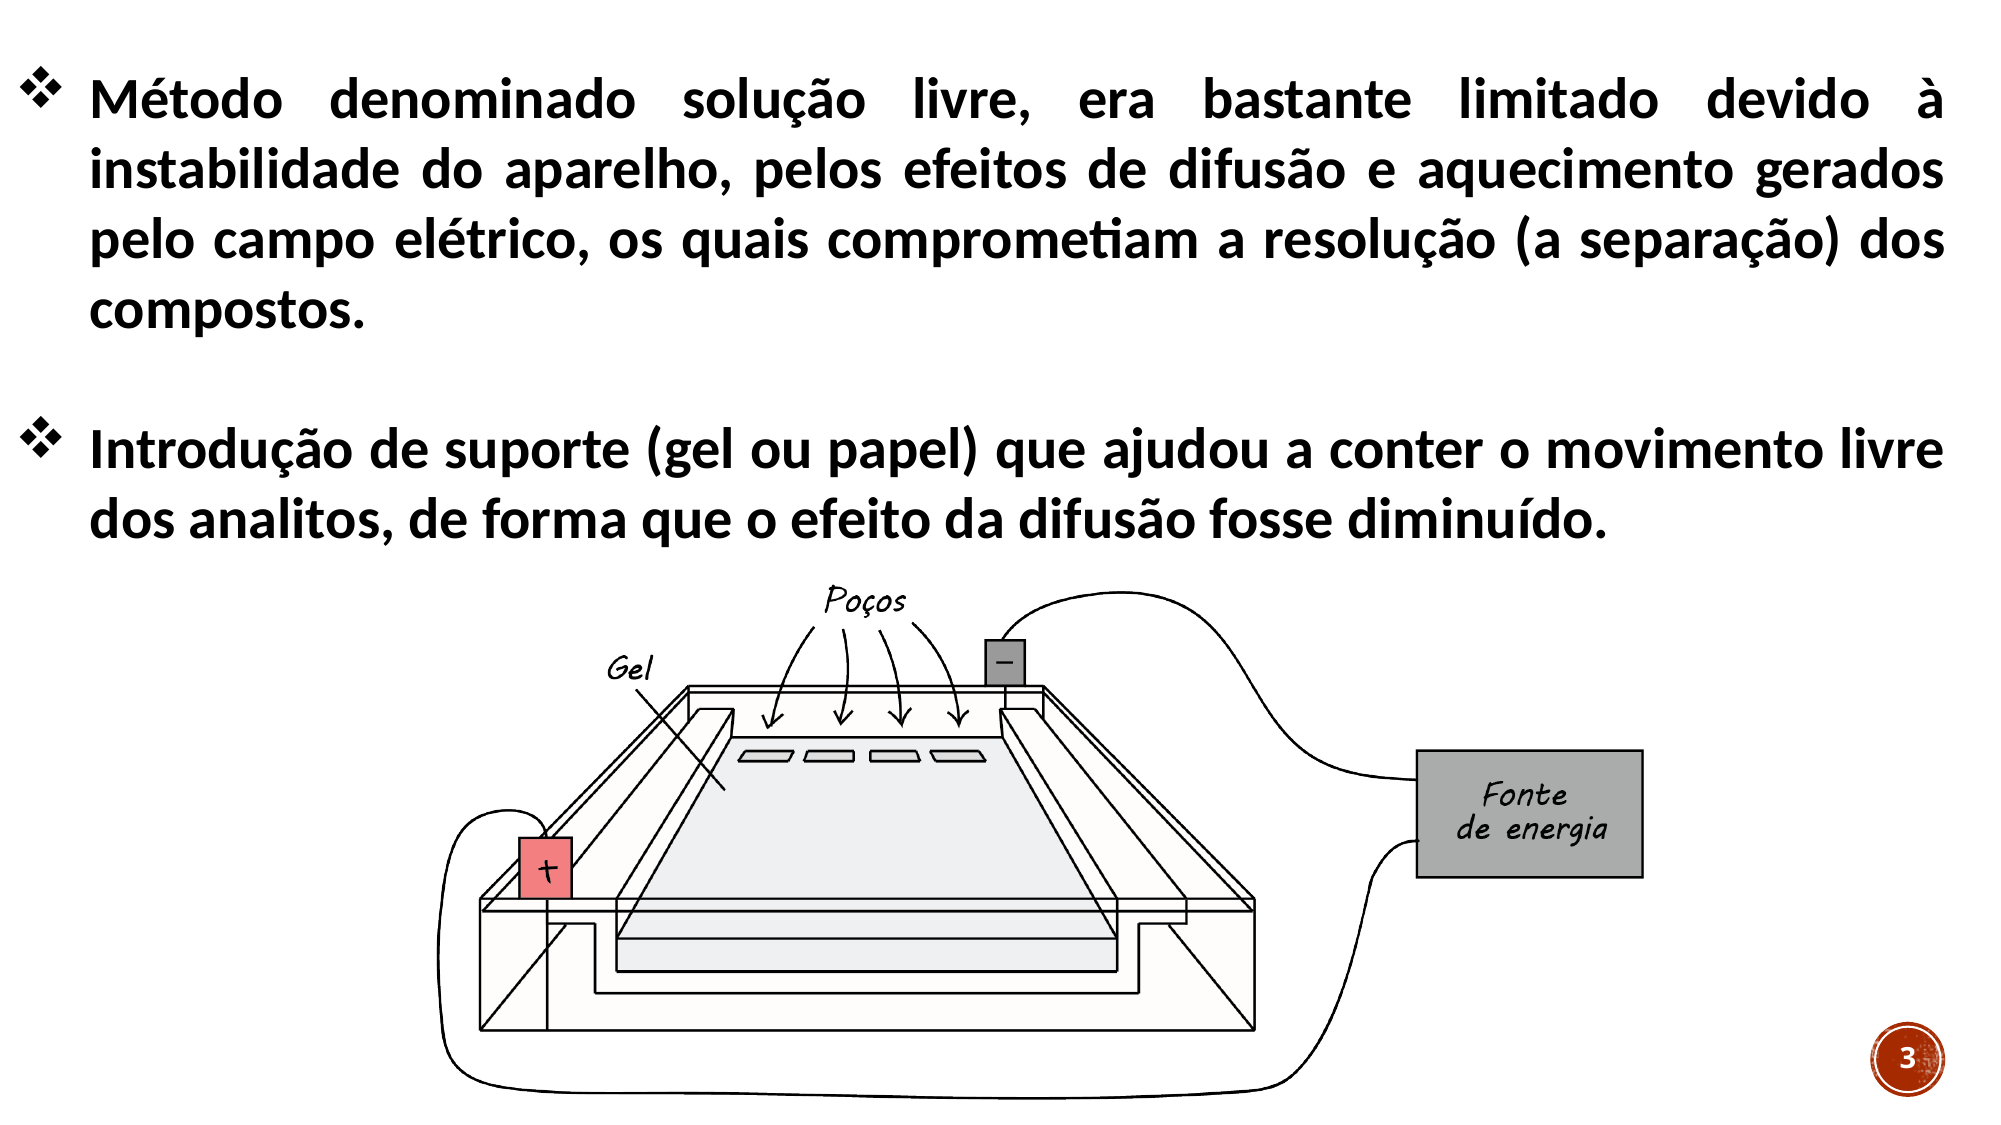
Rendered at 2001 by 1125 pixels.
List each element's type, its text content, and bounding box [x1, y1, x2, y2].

text_box Método denominado solução livre, era bastante limitado devido à instabilidade do aparelho, pelos efeitos de difusão e aquecimento gerados pelo campo elétrico, os quais comprometiam a resolução (a separação) dos compostos. Introdução de suporte (gel ou papel) que ajudou a conter o movimento livre dos analitos, de forma que o efeito da difusão fosse diminuído. [0, 52, 1961, 558]
slide_number 3 [1855, 1028, 1961, 1089]
picture [391, 553, 1687, 1125]
